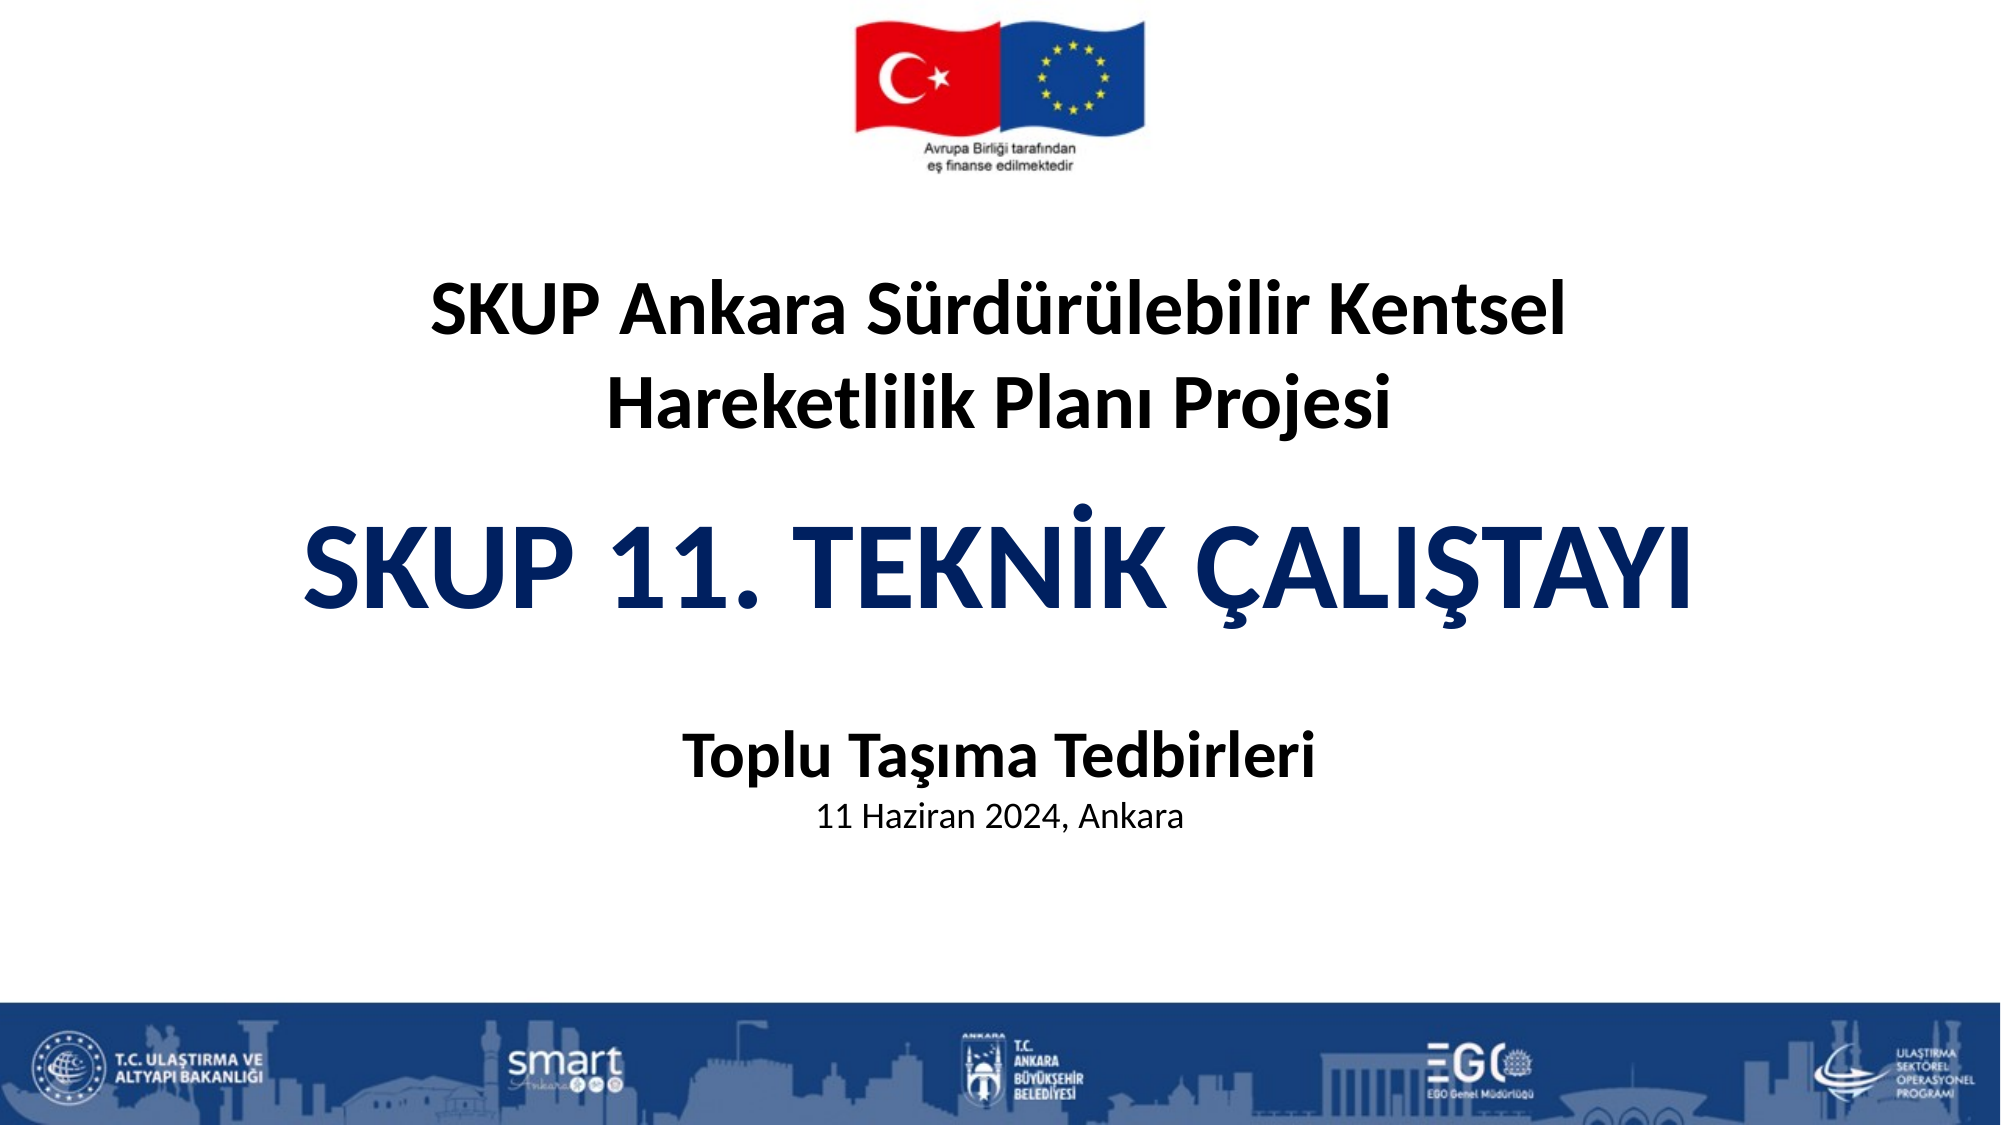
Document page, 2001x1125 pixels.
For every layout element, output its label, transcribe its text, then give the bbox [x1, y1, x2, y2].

subtitle SKUP 11. TEKNİK ÇALIŞTAYI [145, 475, 1855, 681]
title SKUP Ankara Sürdürülebilir Kentsel Hareketlilik Planı Projesi [249, 247, 1750, 475]
picture [0, 0, 2001, 1125]
text_box Toplu Taşıma Tedbirleri 11 Haziran 2024, Ankara [448, 703, 1552, 844]
